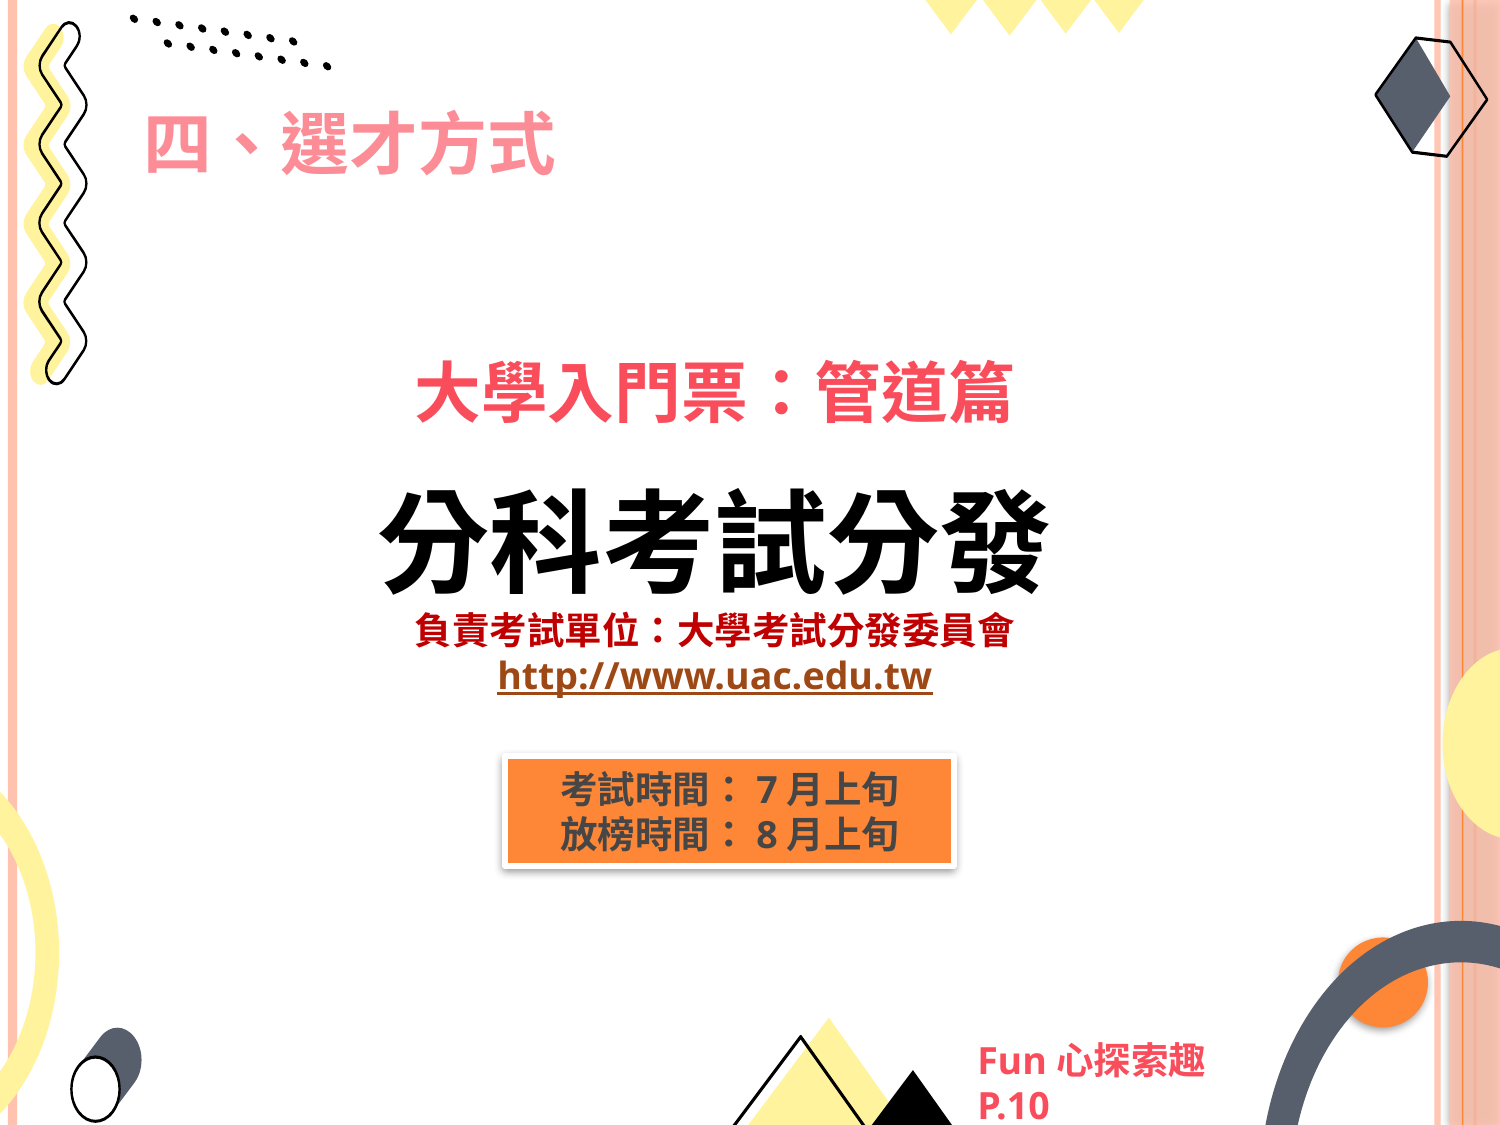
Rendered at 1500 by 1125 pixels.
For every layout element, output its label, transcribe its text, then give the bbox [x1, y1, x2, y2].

text_box 考試時間：7月上旬 放榜時間：8月上旬 [502, 753, 957, 869]
text_box Fun心探索趣 P.10 [962, 1029, 1300, 1125]
text_box 四、選才方式 [126, 91, 671, 193]
text_box 分科考試分發 負責考試單位：大學考試分發委員會 http://www.uac.edu.tw [349, 464, 1081, 711]
text_box 大學入門票：管道篇 [399, 342, 1031, 438]
